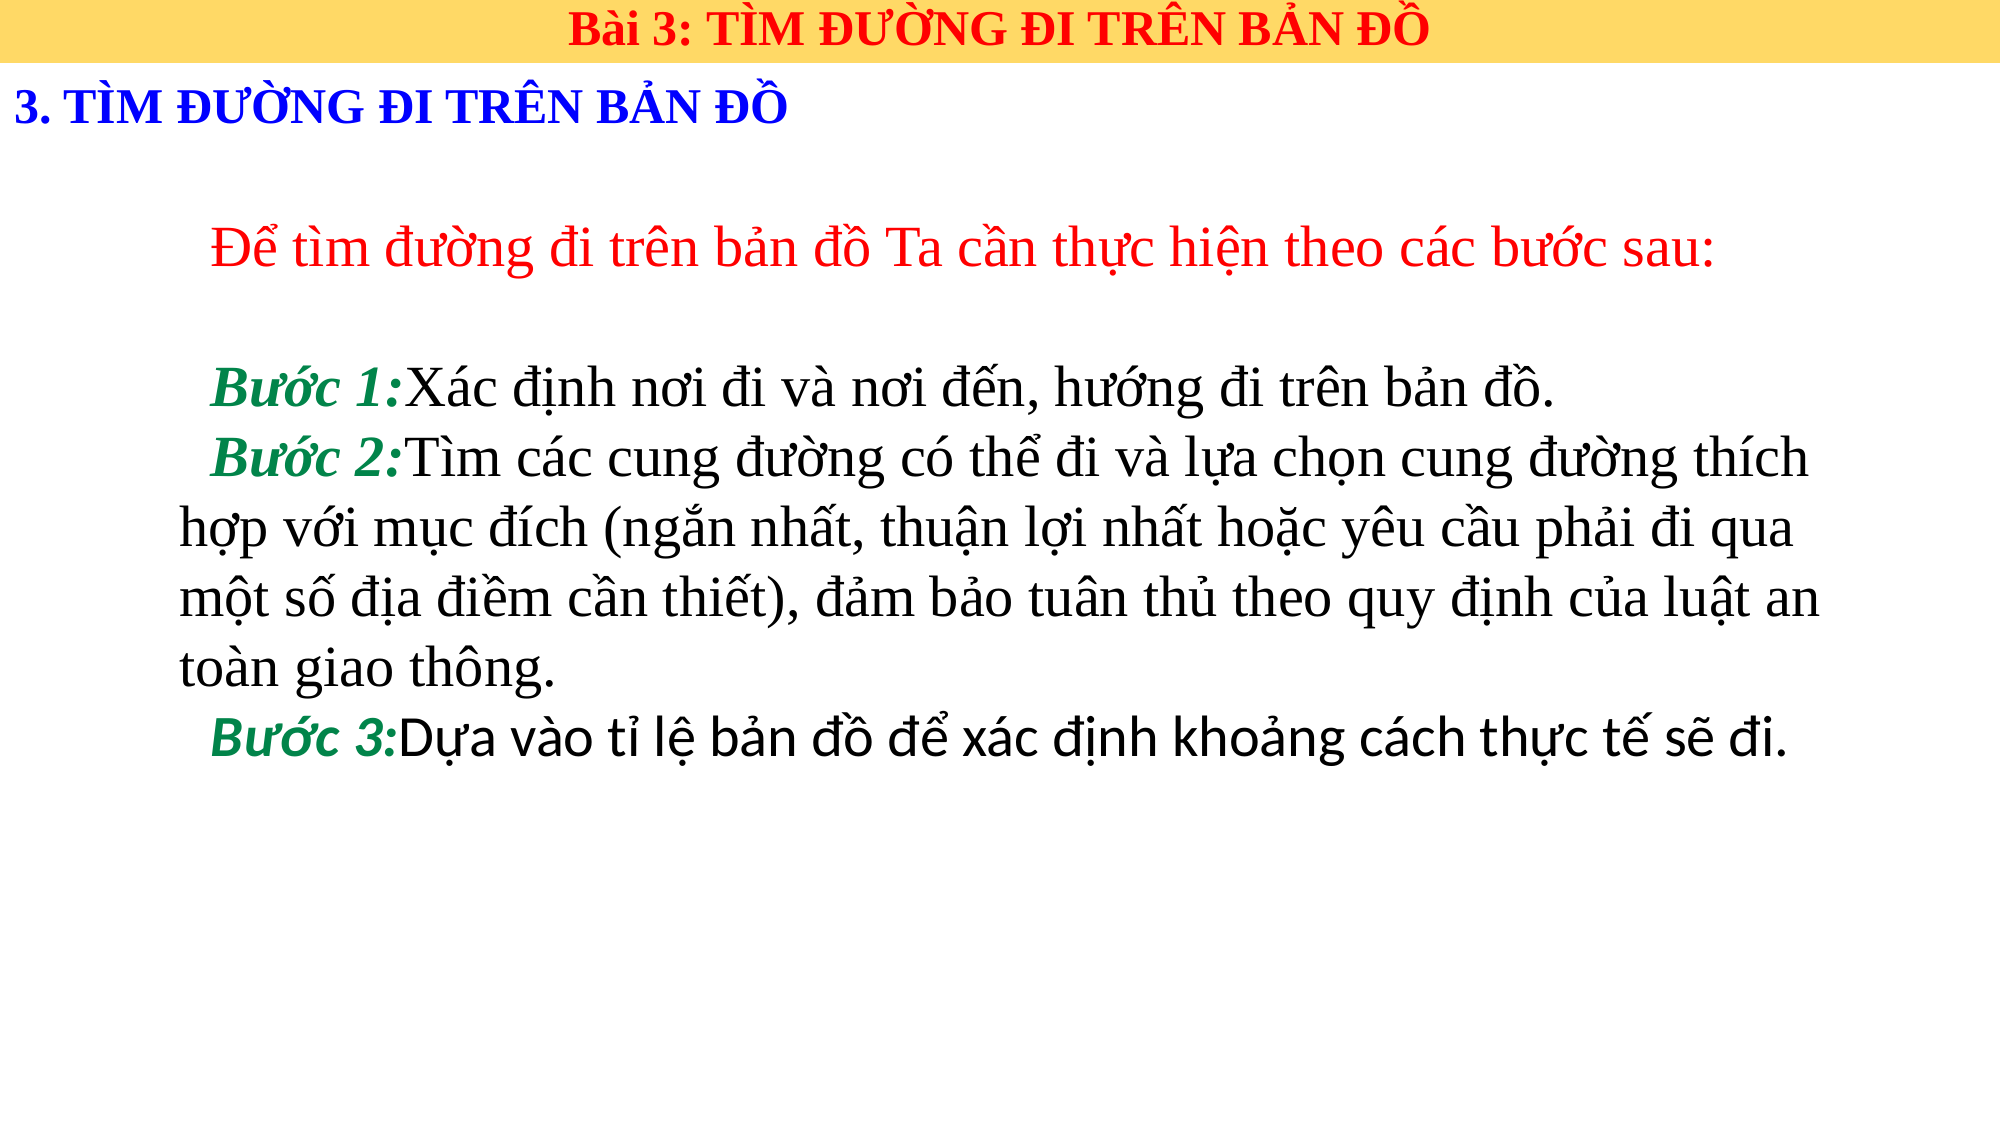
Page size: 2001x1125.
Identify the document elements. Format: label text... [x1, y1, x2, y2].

text_box Để tìm đường đi trên bản đồ Ta cần thực hiện theo các bước sau: Bước 1:Xác định nơi đi và nơi đến, hướng đi trên bản đồ. Bước 2:Tìm các cung đường có thể đi và lựa chọn cung đường thích hợp với mục đích (ngắn nhất, thuận lợi nhất hoặc yêu cầu phải đi qua một số địa điềm cần thiết), đảm bảo tuân thủ theo quy định của luật an toàn giao thông. Bước 3:Dựa vào tỉ lệ bản đồ để xác định khoảng cách thực tế sẽ đi. [164, 120, 1885, 776]
text_box Bài 3: TÌM ĐƯỜNG ĐI TRÊN BẢN ĐỒ [0, 0, 2000, 63]
text_box 3. TÌM ĐƯỜNG ĐI TRÊN BẢN ĐỒ [0, 66, 1254, 142]
